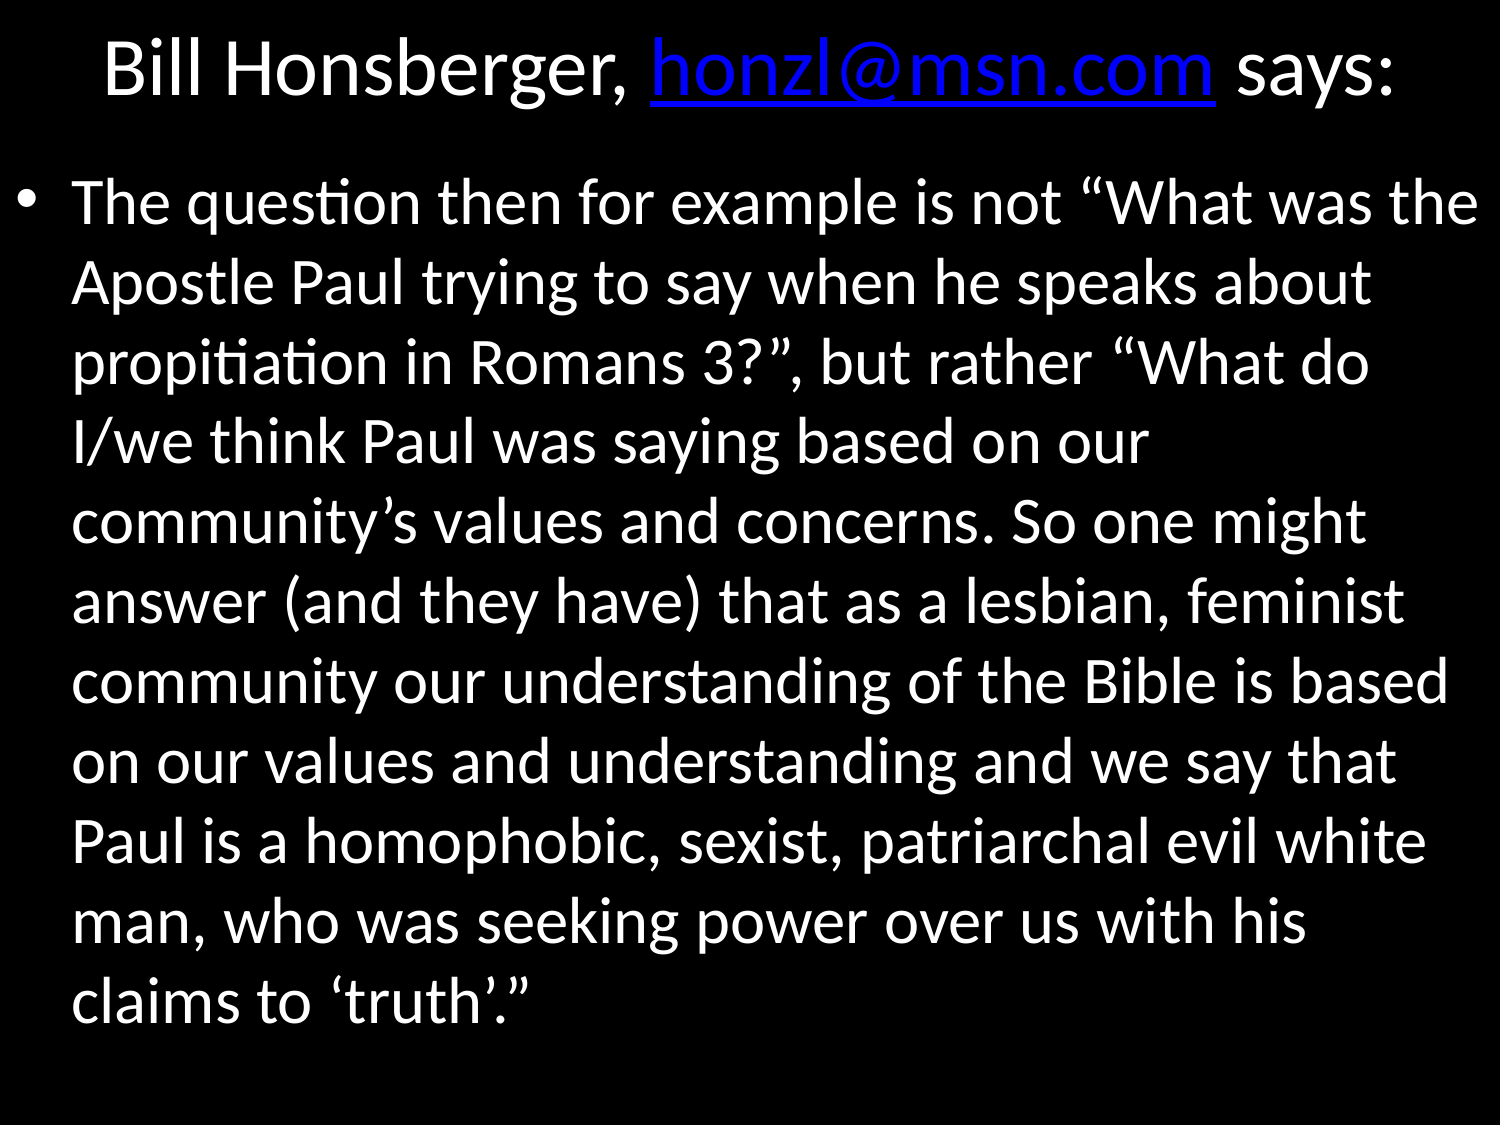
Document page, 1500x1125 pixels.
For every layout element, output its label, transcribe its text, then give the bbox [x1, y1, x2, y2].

list The question then for example is not “What was the Apostle Paul trying to say when he speaks about propitiation in Romans 3?”, but rather “What do I/we think Paul was saying based on our community’s values and concerns. So one might answer (and they have) that as a lesbian, feminist community our understanding of the Bible is based on our values and understanding and we say that Paul is a homophobic, sexist, patriarchal evil white man, who was seeking power over us with his claims to ‘truth’.” [0, 149, 1500, 1125]
title Bill Honsberger, honzl@msn.com says: [0, 0, 1500, 125]
